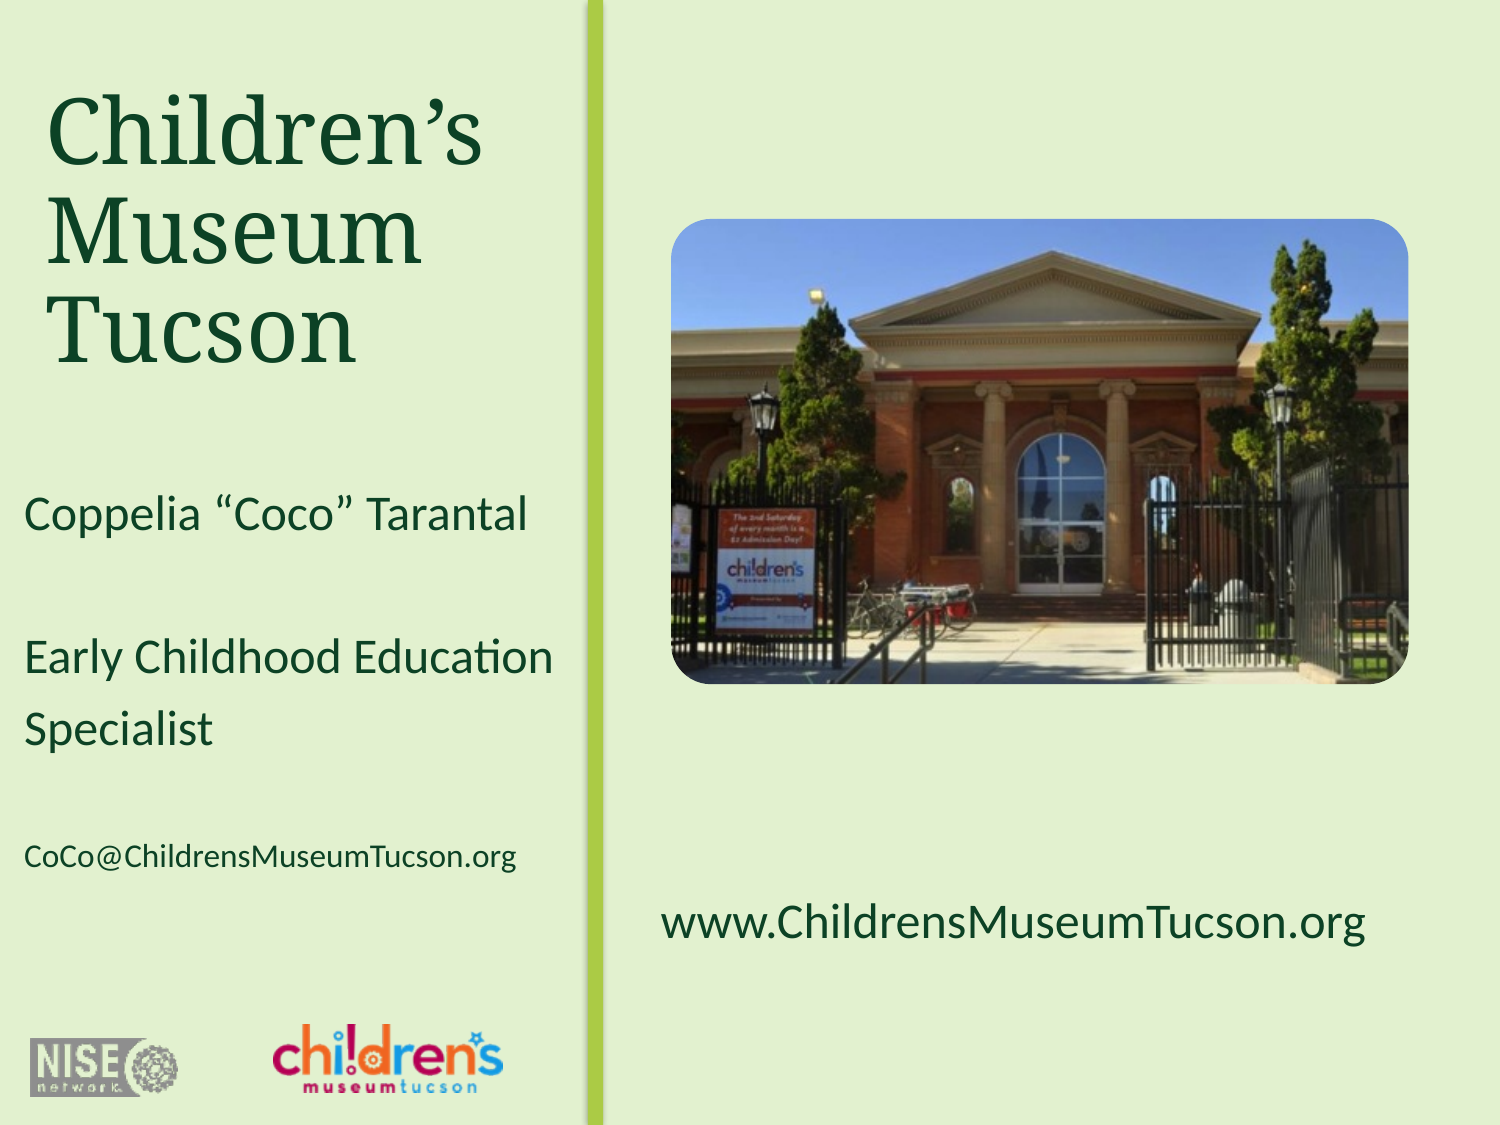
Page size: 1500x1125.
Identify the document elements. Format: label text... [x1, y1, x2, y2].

picture [670, 218, 1409, 685]
text_box [587, 0, 604, 1125]
text_box www.ChildrensMuseumTucson.org [645, 887, 1409, 958]
title Children’s Museum Tucson [30, 55, 582, 480]
picture [30, 1038, 179, 1097]
subtitle Coppelia “Coco” Tarantal Early Childhood Education Specialist CoCo@ChildrensMuseumTucson.org [9, 480, 582, 1039]
picture [273, 1024, 503, 1094]
